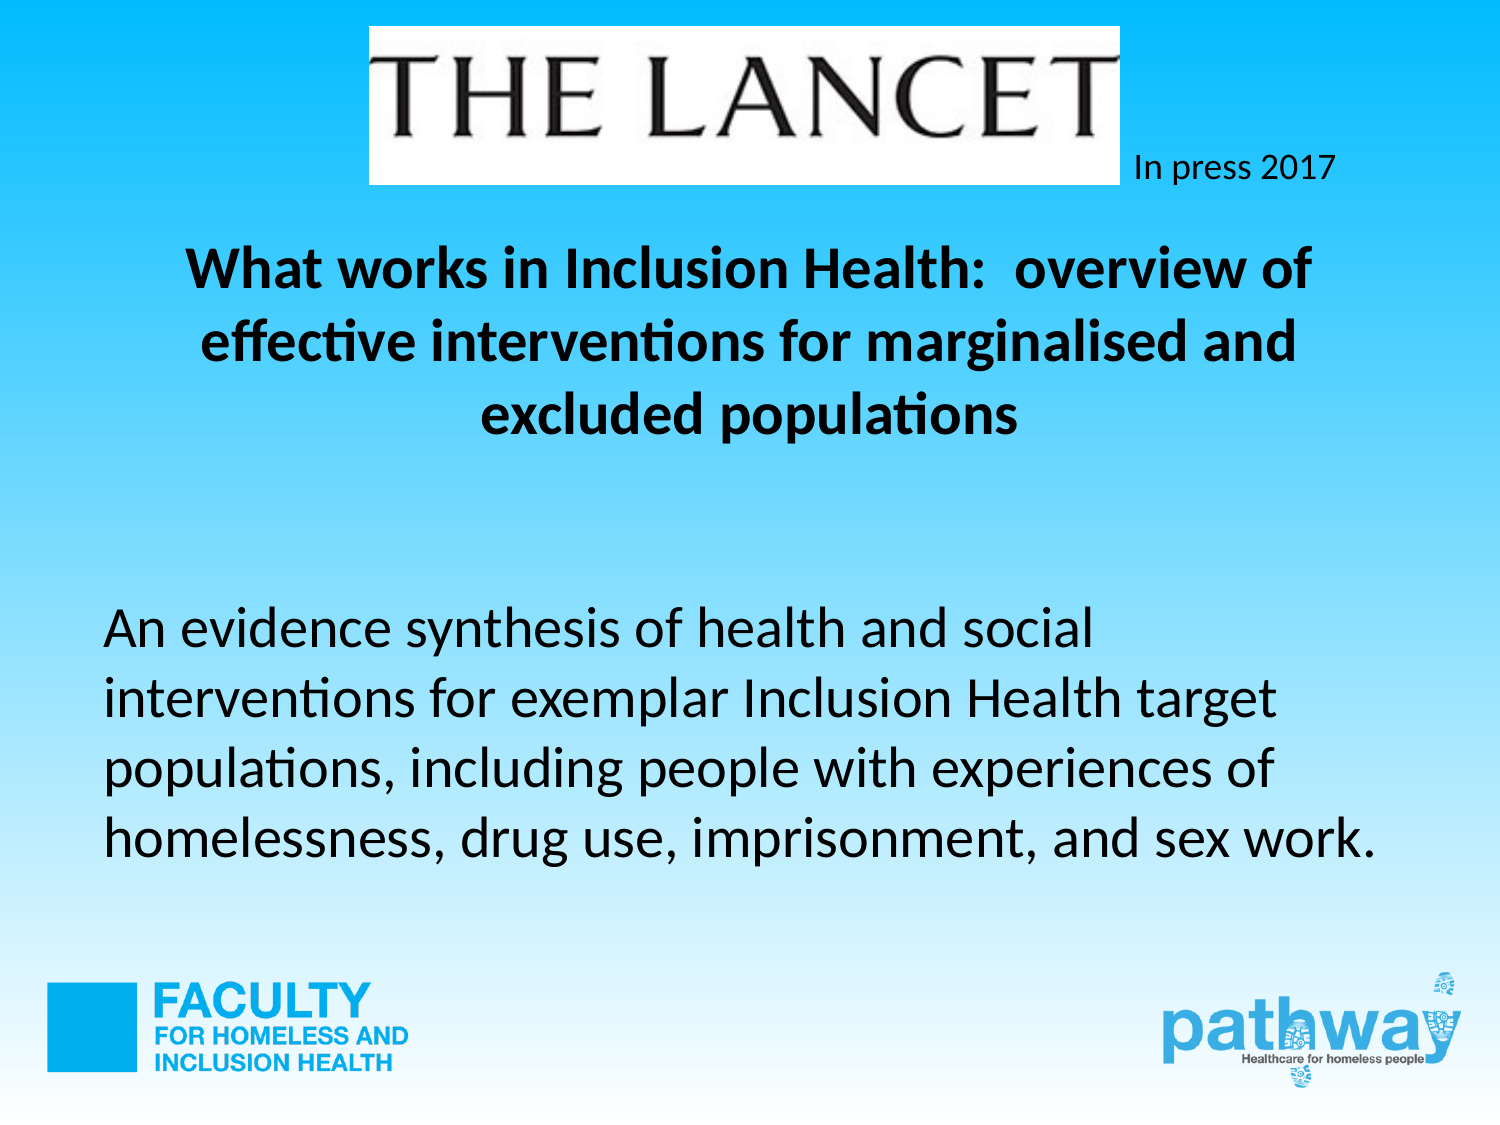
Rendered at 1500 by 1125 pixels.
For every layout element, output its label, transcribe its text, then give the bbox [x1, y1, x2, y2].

picture [29, 964, 426, 1090]
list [368, 26, 1120, 185]
title What works in Inclusion Health: overview of effective interventions for marginalised and excluded populations [75, 219, 1425, 528]
picture [1163, 964, 1461, 1090]
text_box In press 2017 [1119, 134, 1500, 194]
text_box An evidence synthesis of health and social interventions for exemplar Inclusion Health target populations, including people with experiences of homelessness, drug use, imprisonment, and sex work. [88, 582, 1400, 877]
